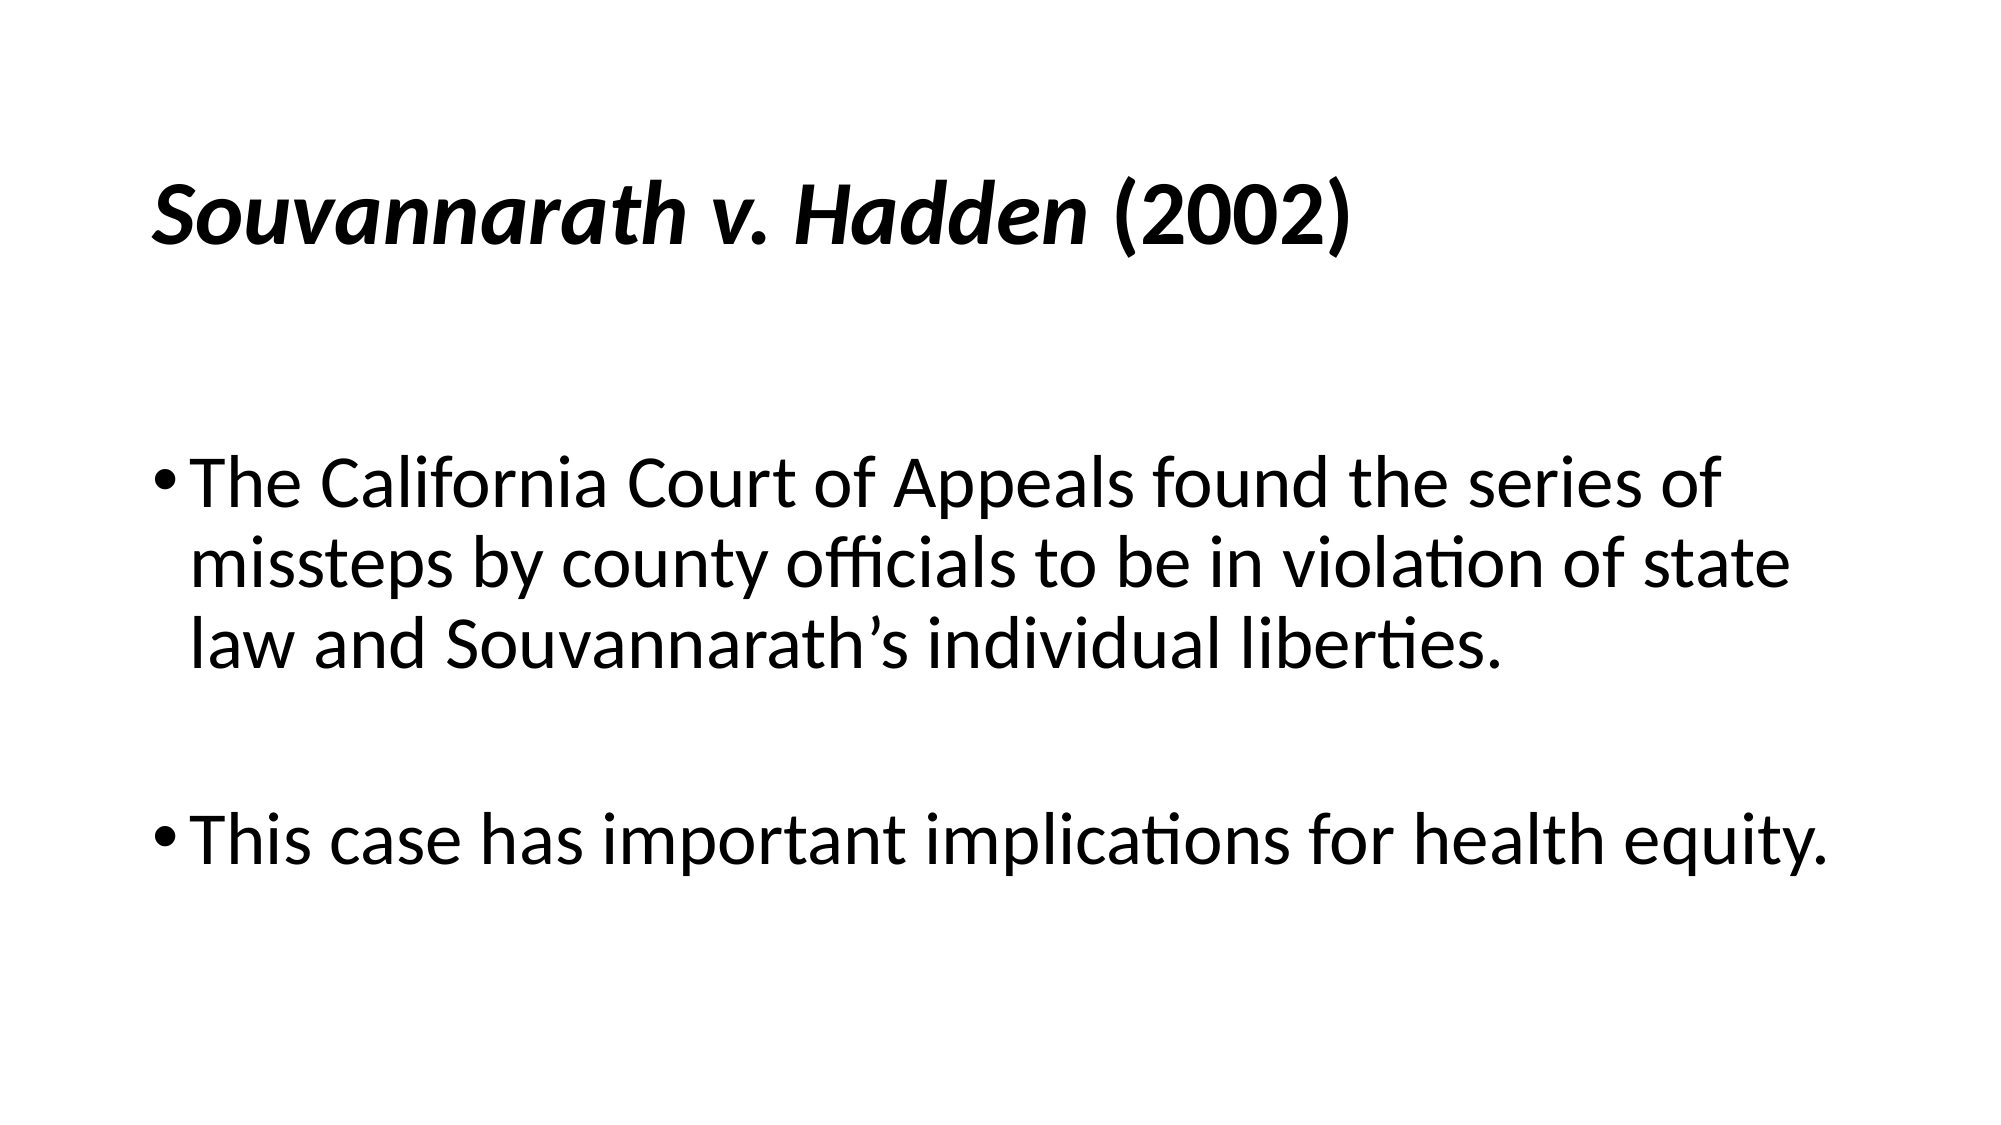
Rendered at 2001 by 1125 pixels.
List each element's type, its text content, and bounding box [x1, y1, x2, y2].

list The California Court of Appeals found the series of missteps by county officials to be in violation of state law and Souvannarath’s individual liberties. This case has important implications for health equity. [137, 323, 1863, 1014]
title Souvannarath v. Hadden (2002) [137, 106, 1863, 323]
